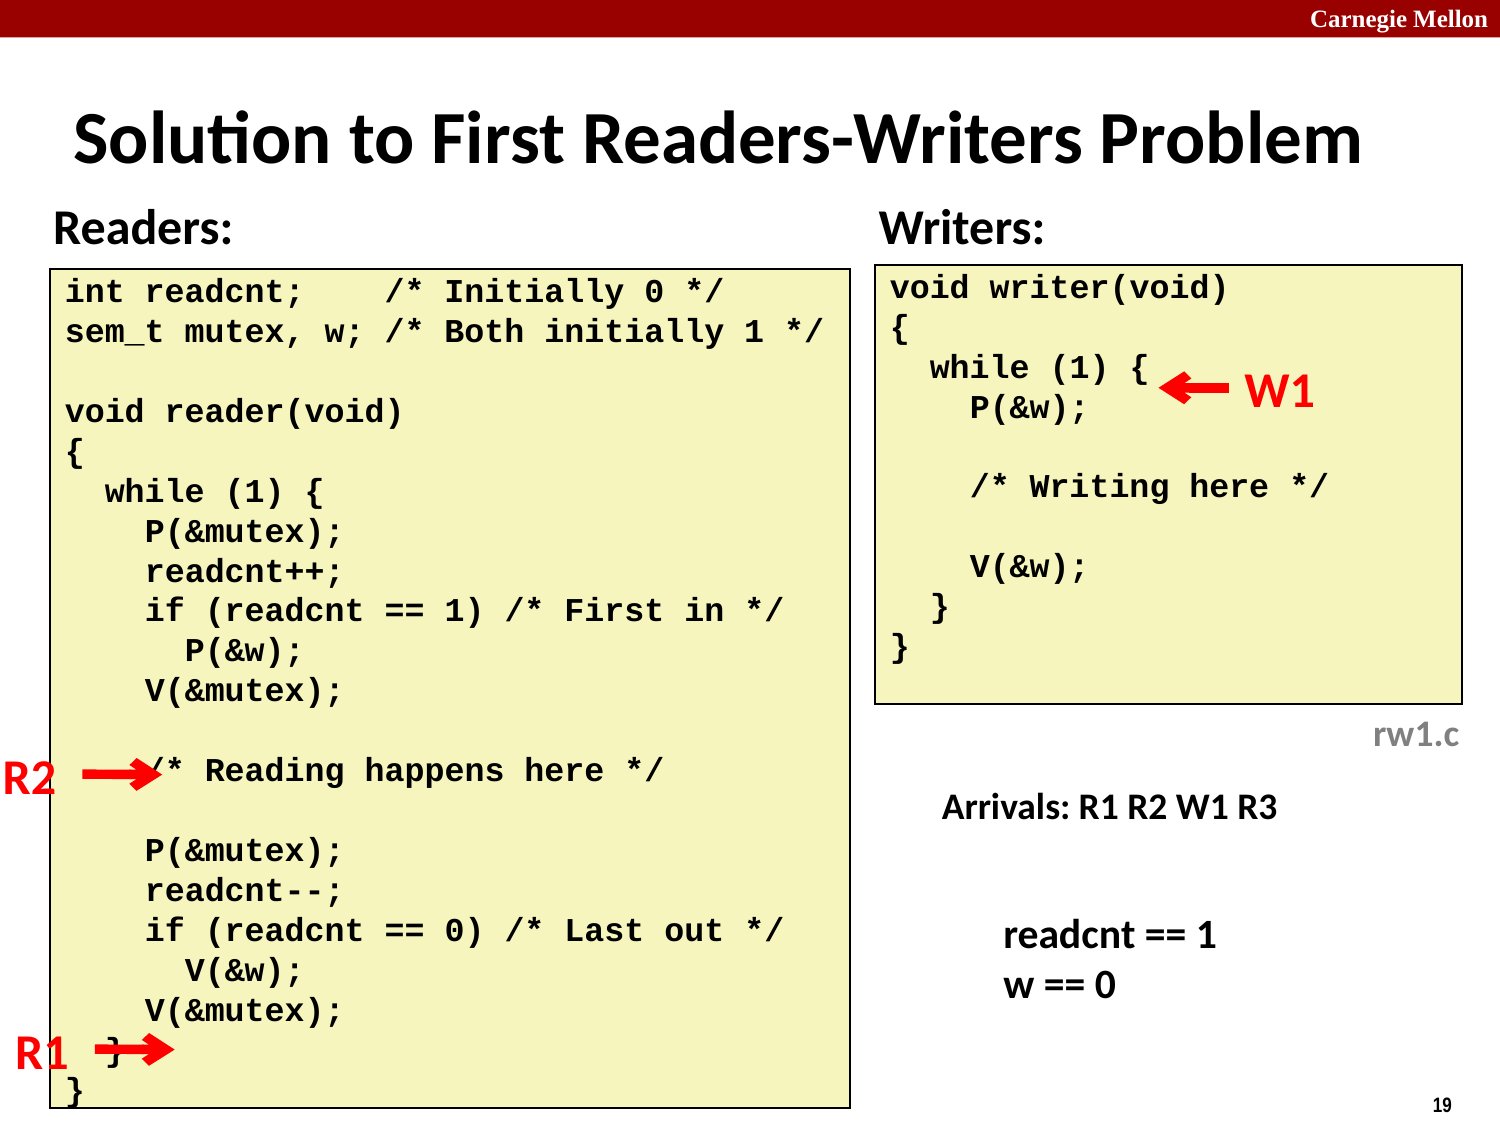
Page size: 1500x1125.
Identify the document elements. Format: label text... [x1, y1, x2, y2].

text_box Arrivals: R1 R2 W1 R3 [927, 774, 1293, 835]
text_box int readcnt; /* Initially 0 */ sem_t mutex, w; /* Both initially 1 */ void reader(void) { while (1) { P(&mutex); readcnt++; if (readcnt == 1) /* First in */ P(&w); V(&mutex); /* Reading happens here */ P(&mutex); readcnt--; if (readcnt == 0) /* Last out */ V(&w); V(&mutex); } } [50, 269, 850, 1108]
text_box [0, 1011, 175, 1088]
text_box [0, 736, 163, 813]
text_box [1158, 349, 1343, 426]
text_box void writer(void) { while (1) { P(&w); /* Writing here */ V(&w); } } [874, 264, 1463, 705]
text_box Writers: [863, 187, 1061, 263]
text_box rw1.c [1358, 701, 1475, 762]
title Solution to First Readers-Writers Problem [58, 71, 1463, 197]
text_box readcnt == 1 w == 0 [988, 899, 1233, 1015]
text_box Readers: [38, 187, 249, 263]
